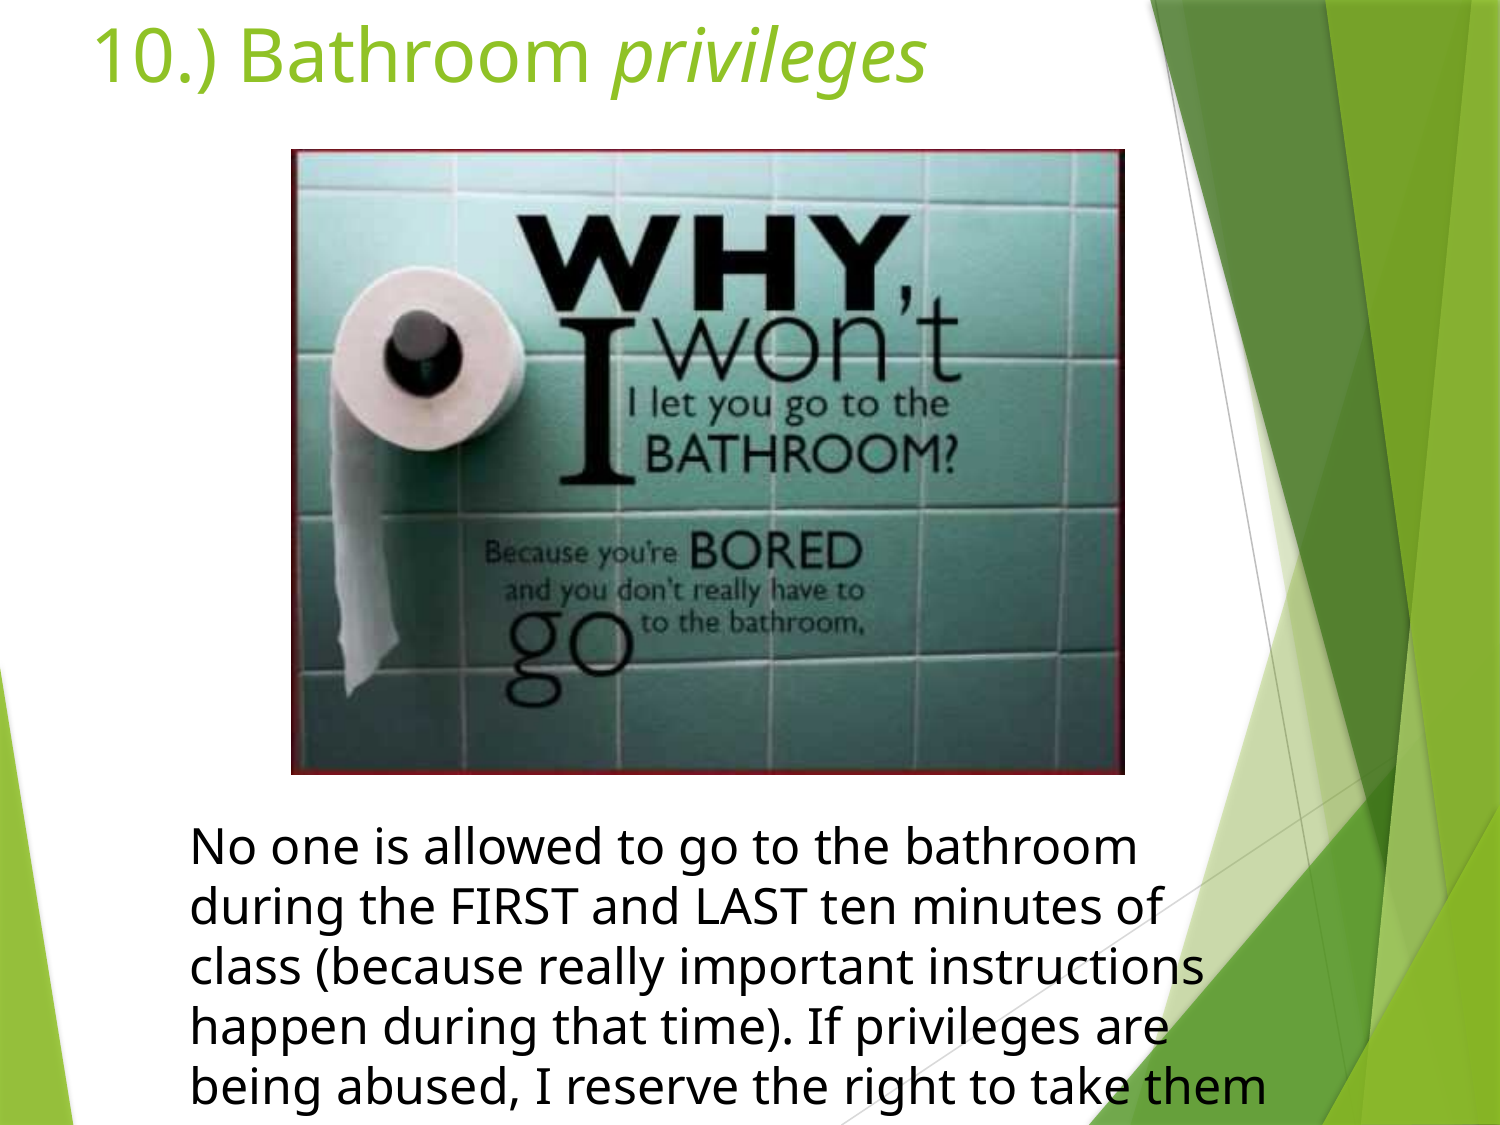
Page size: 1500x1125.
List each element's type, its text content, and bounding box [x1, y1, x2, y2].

text_box No one is allowed to go to the bathroom during the FIRST and LAST ten minutes of class (because really important instructions happen during that time). If privileges are being abused, I reserve the right to take them away. [174, 806, 1288, 1125]
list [291, 149, 1126, 776]
title 10.) Bathroom privileges [75, 0, 1425, 188]
